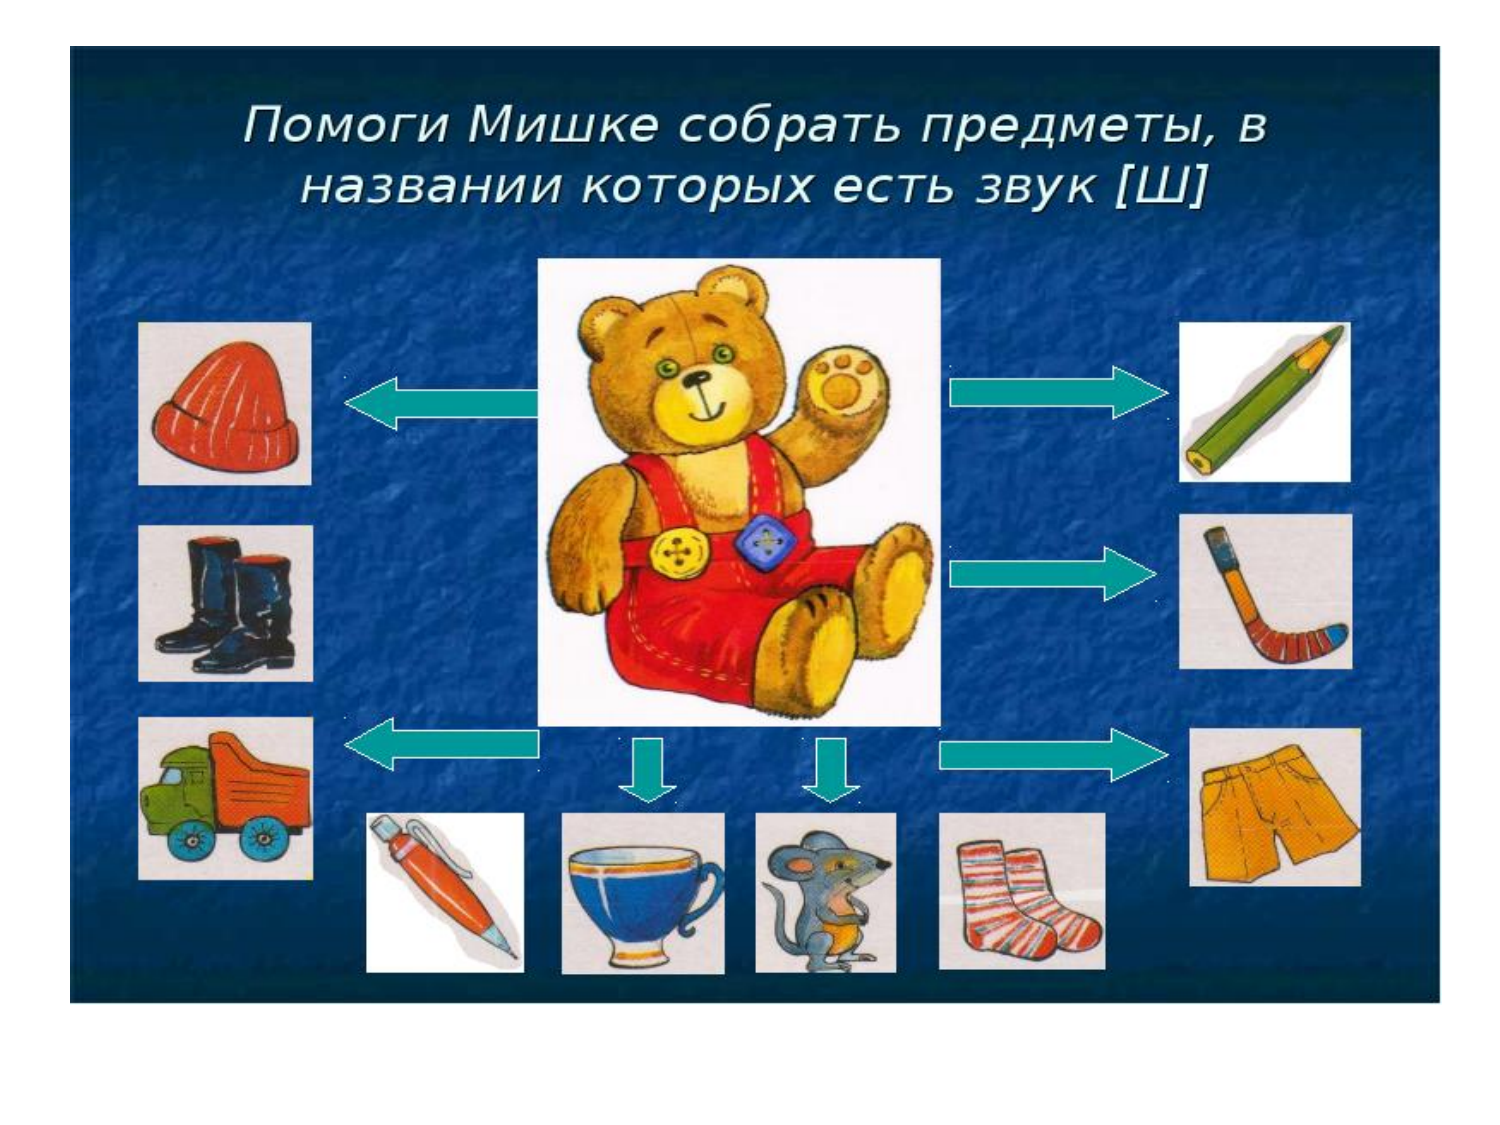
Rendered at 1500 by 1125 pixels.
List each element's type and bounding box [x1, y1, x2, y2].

list [70, 46, 1442, 1006]
